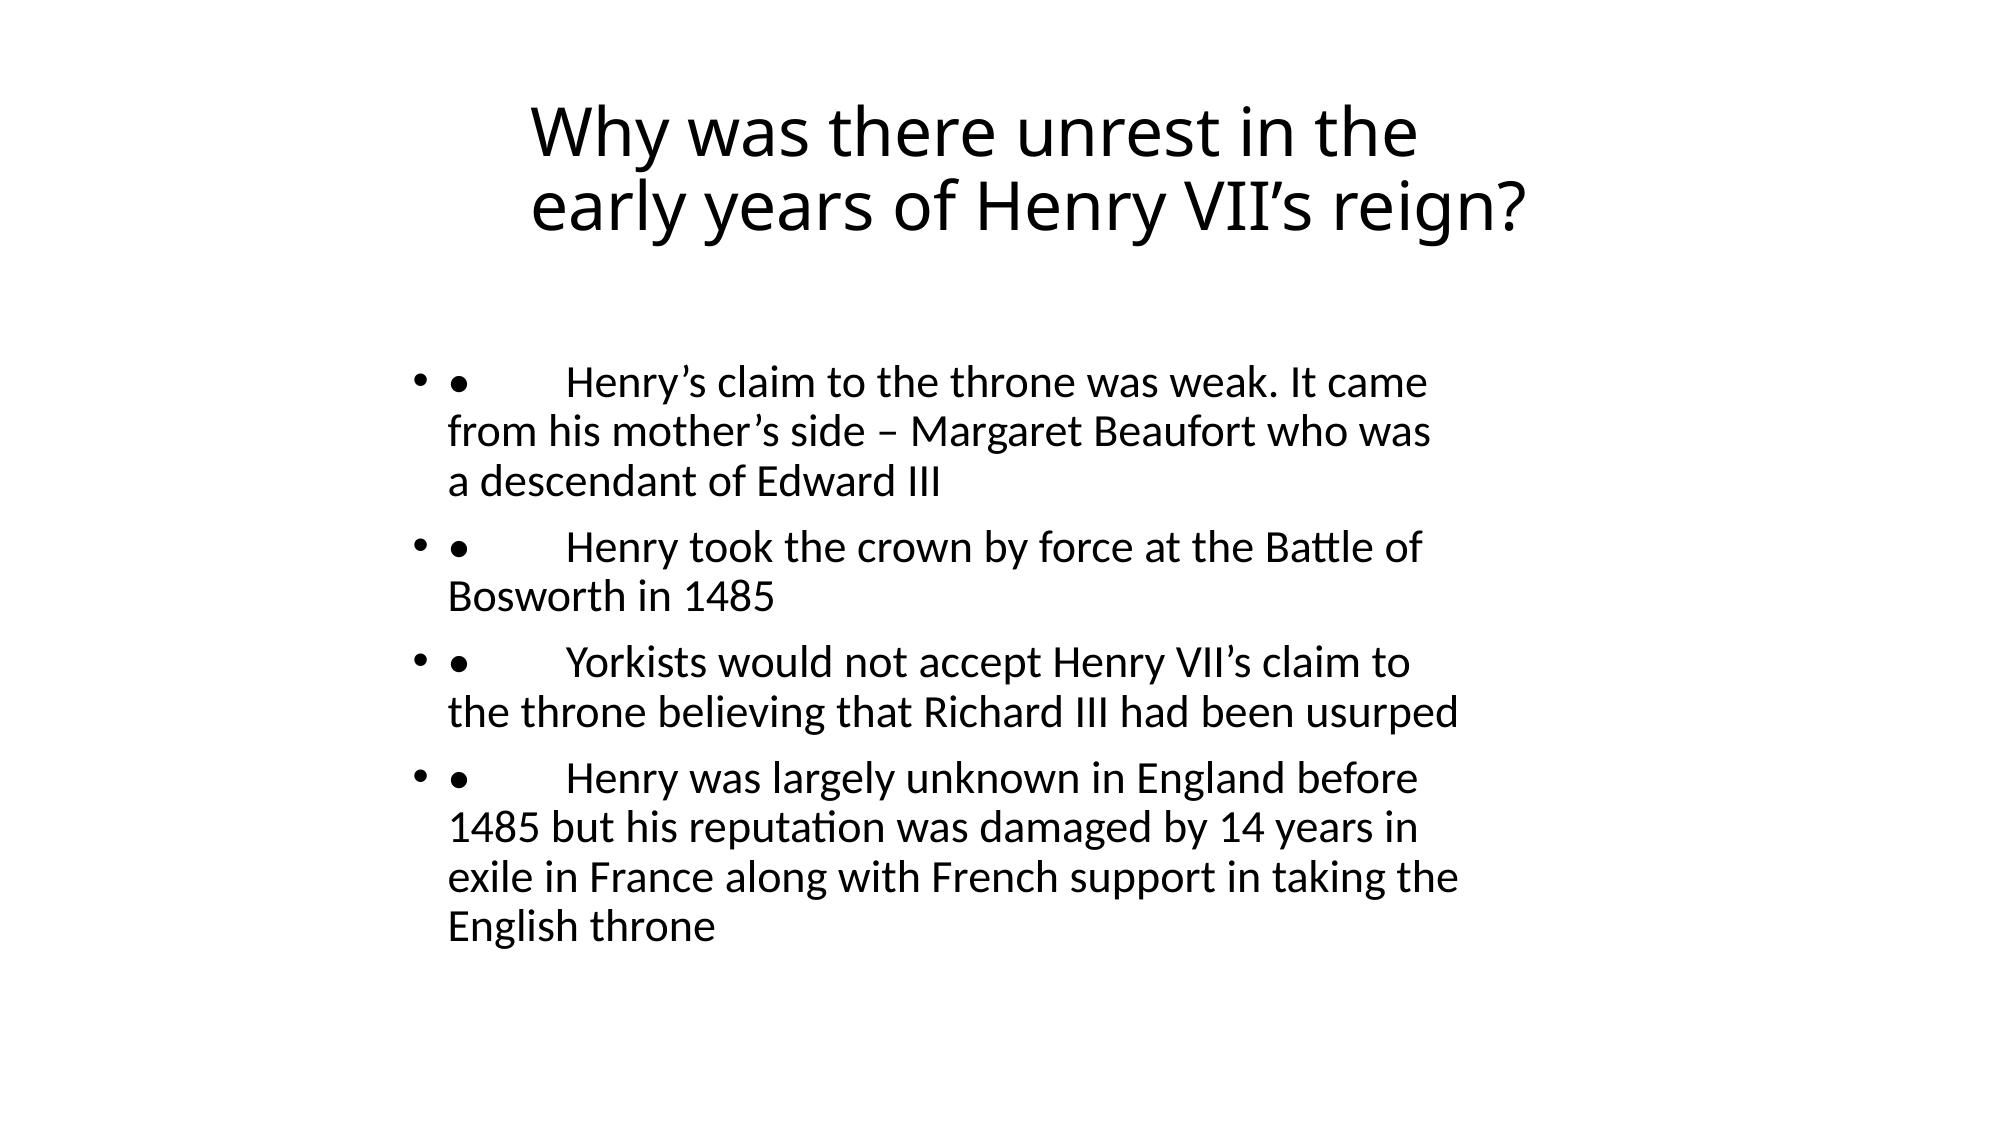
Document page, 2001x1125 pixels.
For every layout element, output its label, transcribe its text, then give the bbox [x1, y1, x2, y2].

list • Henry’s claim to the throne was weak. It came from his mother’s side – Margaret Beaufort who was a descendant of Edward III • Henry took the crown by force at the Battle of Bosworth in 1485 • Yorkists would not accept Henry VII’s claim to the throne believing that Richard III had been usurped • Henry was largely unknown in England before 1485 but his reputation was damaged by 14 years in exile in France along with French support in taking the English throne [397, 349, 1479, 970]
title Why was there unrest in the early years of Henry VII’s reign? [515, 66, 1597, 277]
